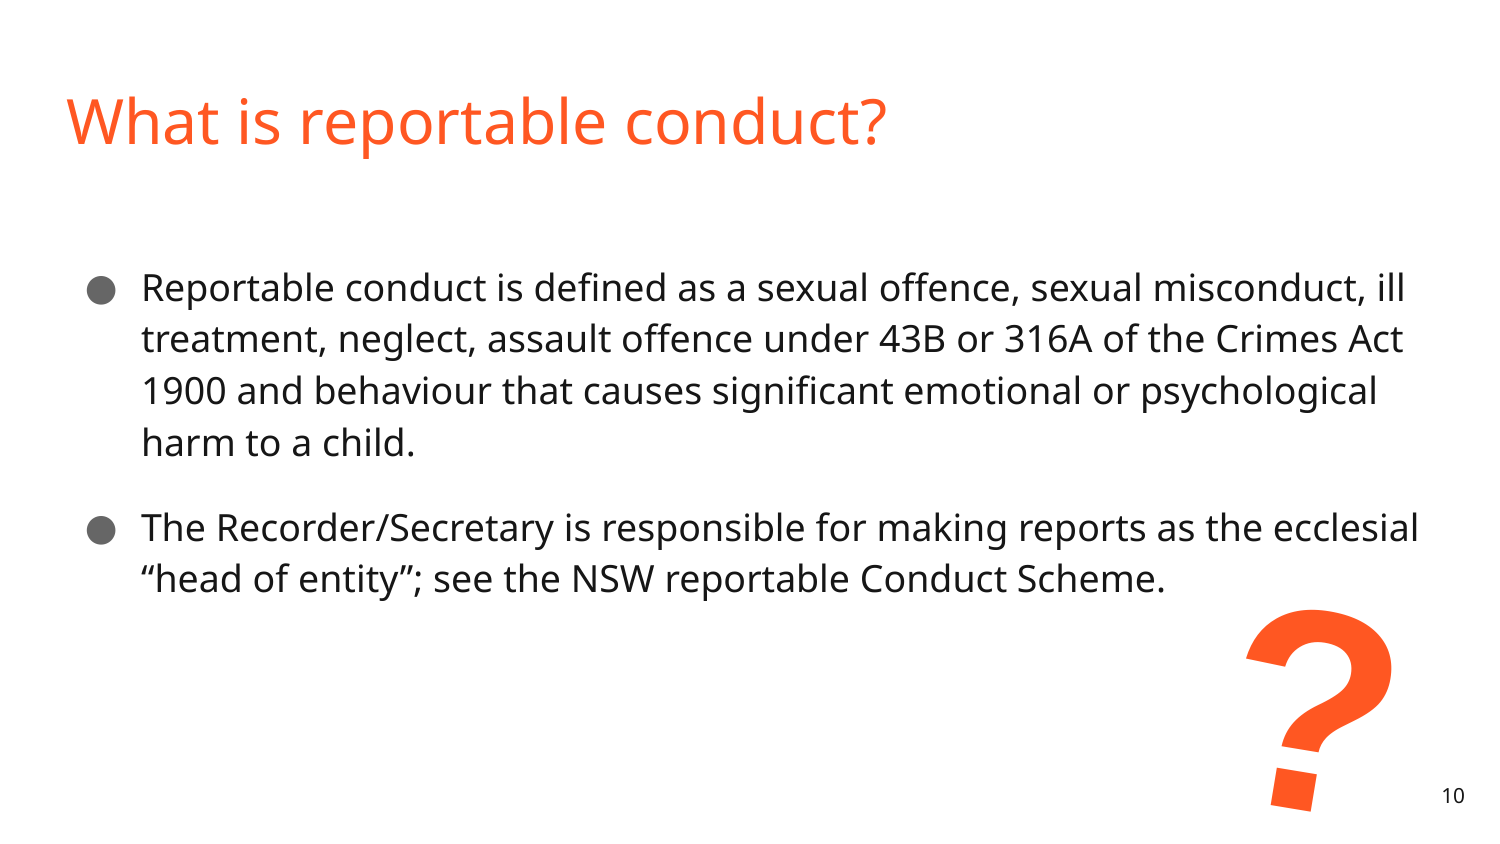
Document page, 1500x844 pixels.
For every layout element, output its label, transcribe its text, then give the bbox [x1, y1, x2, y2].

text_box ? [1187, 502, 1386, 844]
title What is reportable conduct? [51, 67, 1449, 162]
list Reportable conduct is defined as a sexual offence, sexual misconduct, ill treatment, neglect, assault offence under 43B or 316A of the Crimes Act 1900 and behaviour that causes significant emotional or psychological harm to a child. The Recorder/Secretary is responsible for making reports as the ecclesial “head of entity”; see the NSW reportable Conduct Scheme. [51, 241, 1449, 803]
slide_number 10 [1389, 764, 1480, 830]
